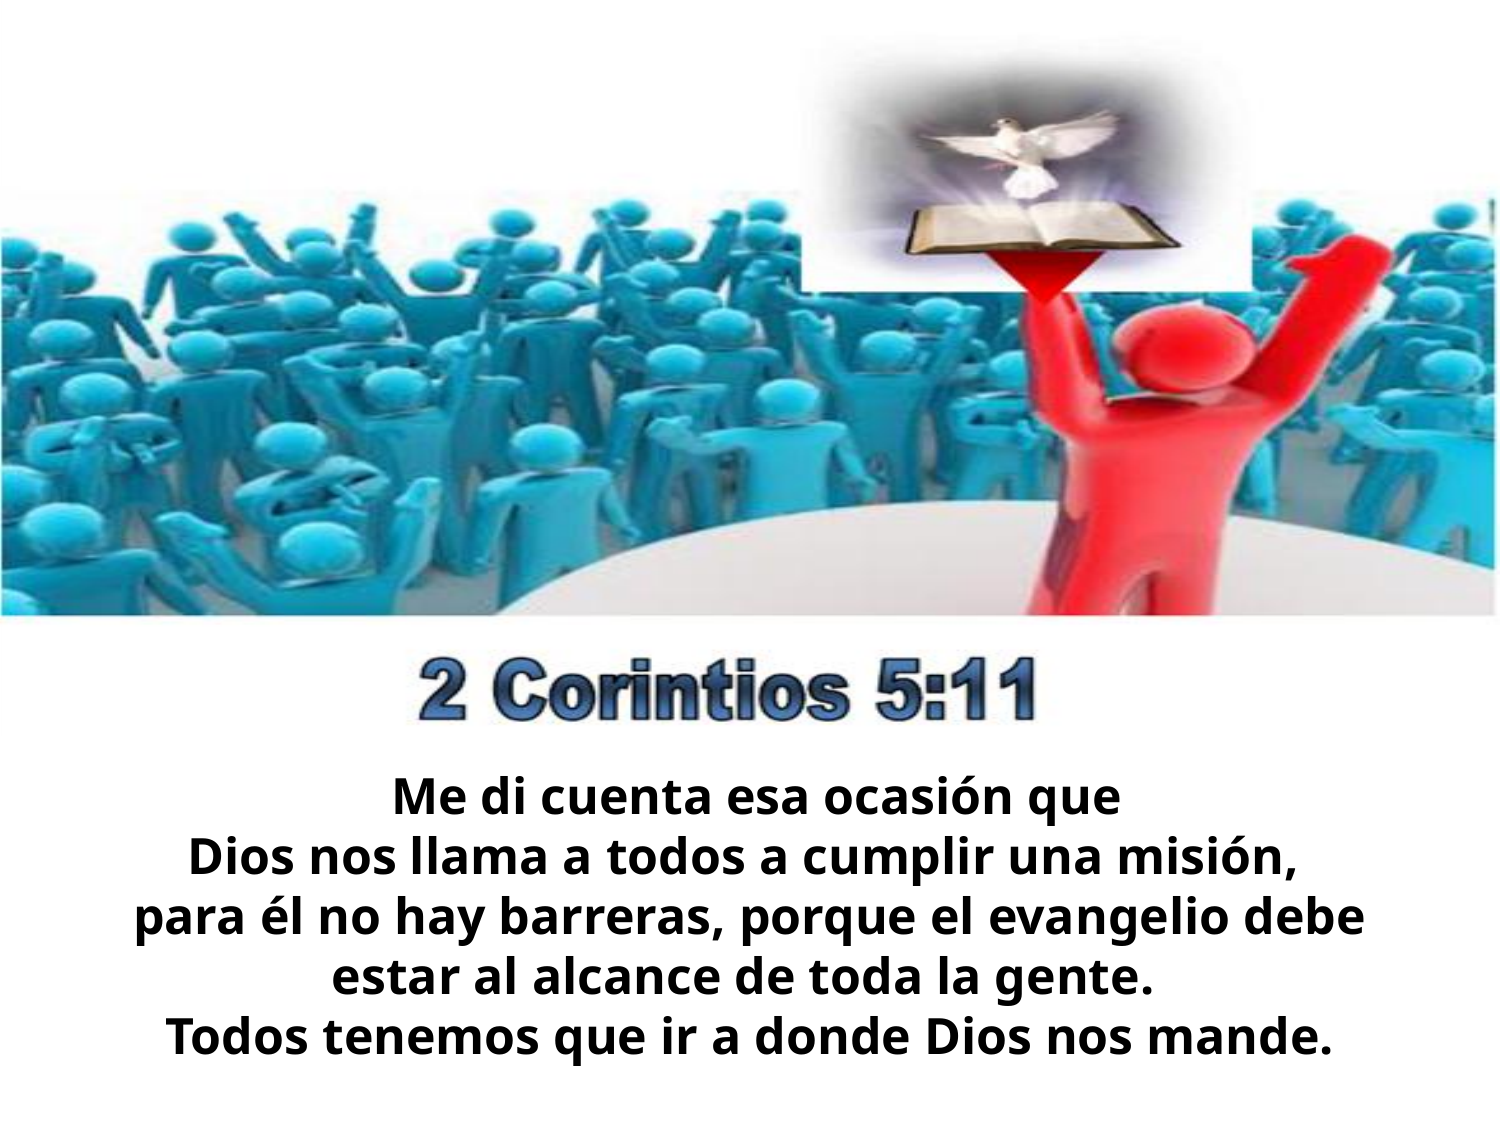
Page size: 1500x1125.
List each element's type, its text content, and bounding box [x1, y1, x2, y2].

picture [0, 0, 1500, 736]
text_box Me di cuenta esa ocasión que Dios nos llama a todos a cumplir una misión, para él no hay barreras, porque el evangelio debe estar al alcance de toda la gente. Todos tenemos que ir a donde Dios nos mande. [0, 757, 1500, 1072]
